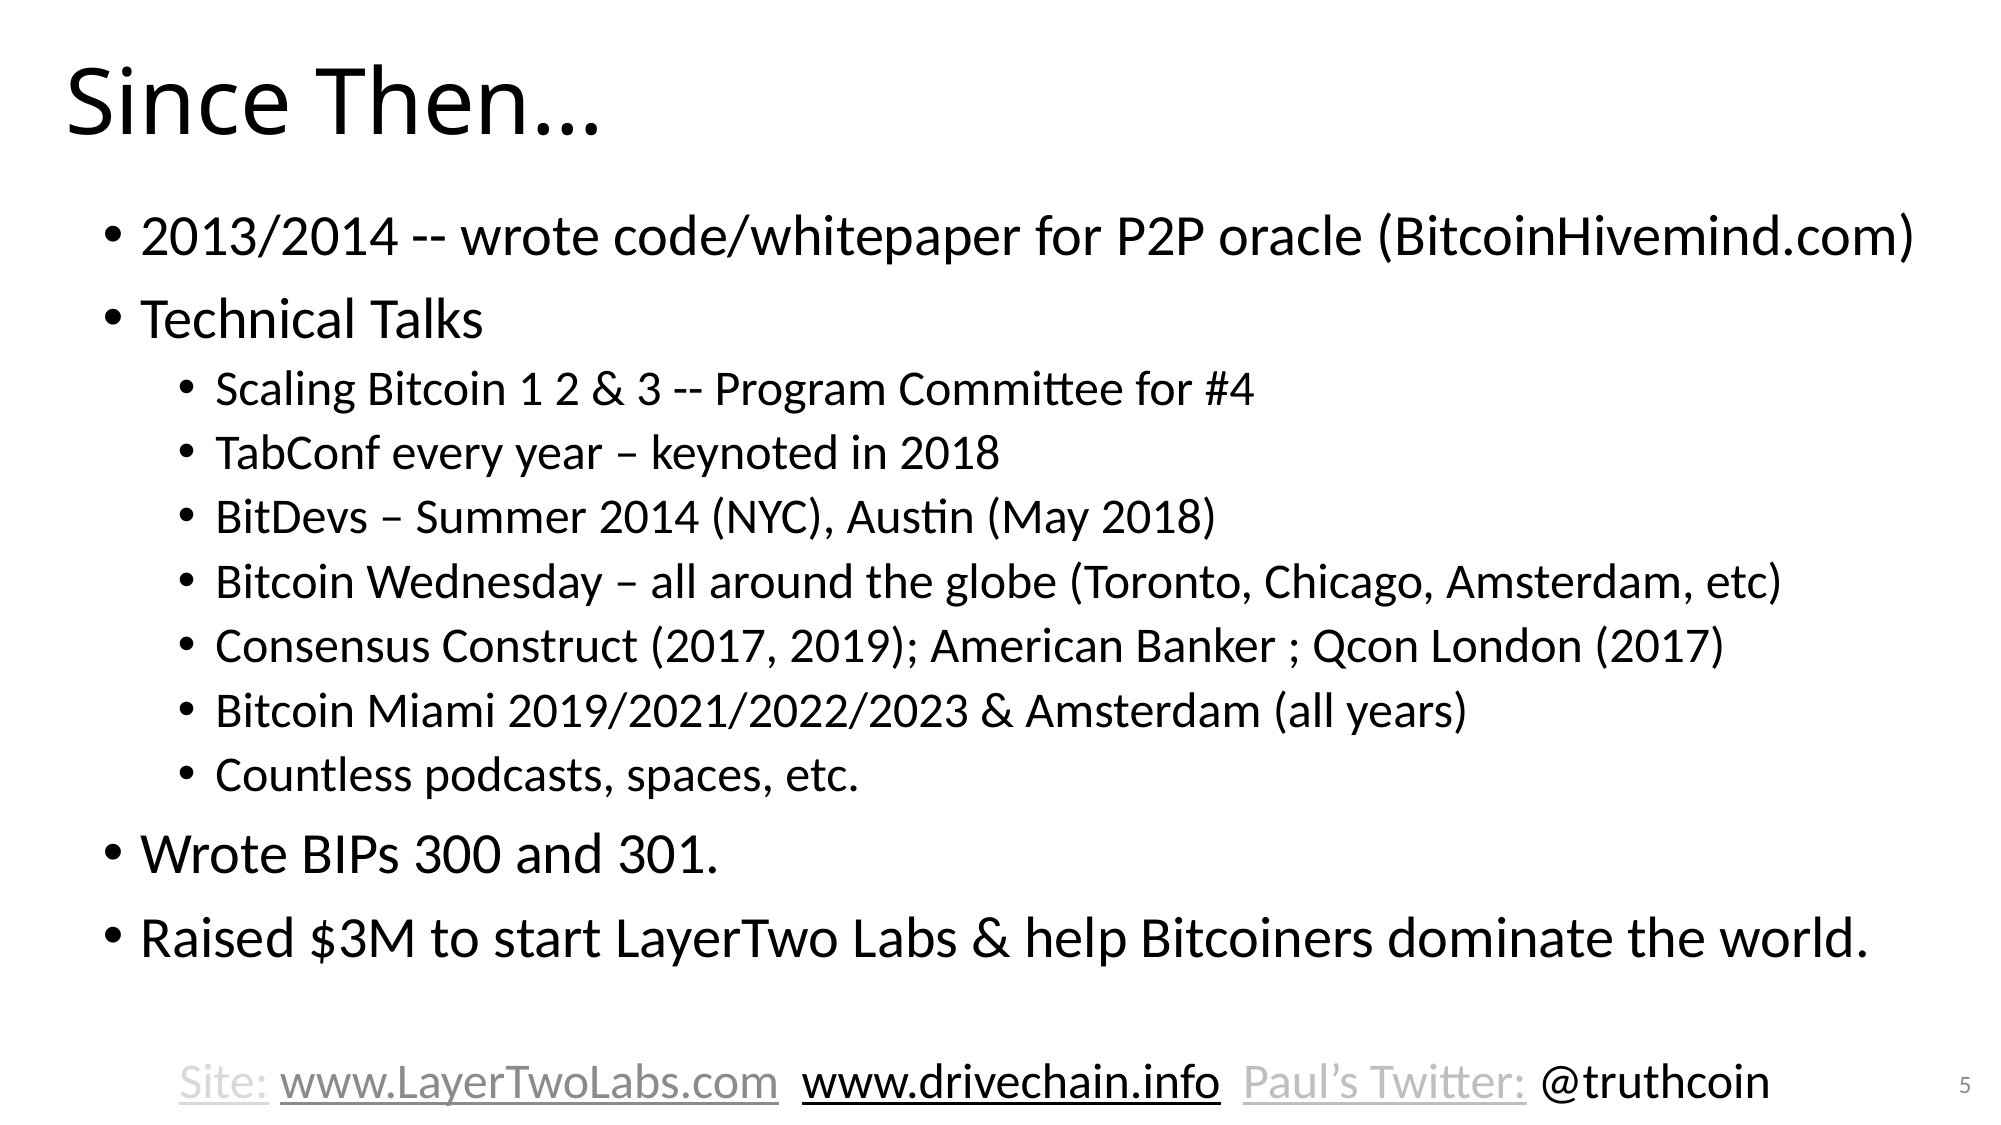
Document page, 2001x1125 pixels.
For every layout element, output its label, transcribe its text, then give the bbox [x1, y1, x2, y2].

title Since Then… [50, 34, 629, 176]
list 2013/2014 -- wrote code/whitepaper for P2P oracle (BitcoinHivemind.com) Technical Talks Scaling Bitcoin 1 2 & 3 -- Program Committee for #4 TabConf every year – keynoted in 2018 BitDevs – Summer 2014 (NYC), Austin (May 2018) Bitcoin Wednesday – all around the globe (Toronto, Chicago, Amsterdam, etc) Consensus Construct (2017, 2019); American Banker ; Qcon London (2017) Bitcoin Miami 2019/2021/2022/2023 & Amsterdam (all years) Countless podcasts, spaces, etc. Wrote BIPs 300 and 301. Raised $3M to start LayerTwo Labs & help Bitcoiners dominate the world. [87, 197, 1946, 1043]
slide_number 5 [1920, 1054, 1987, 1114]
footer Site: www.LayerTwoLabs.com www.drivechain.info Paul’s Twitter: @truthcoin [87, 1042, 1863, 1114]
